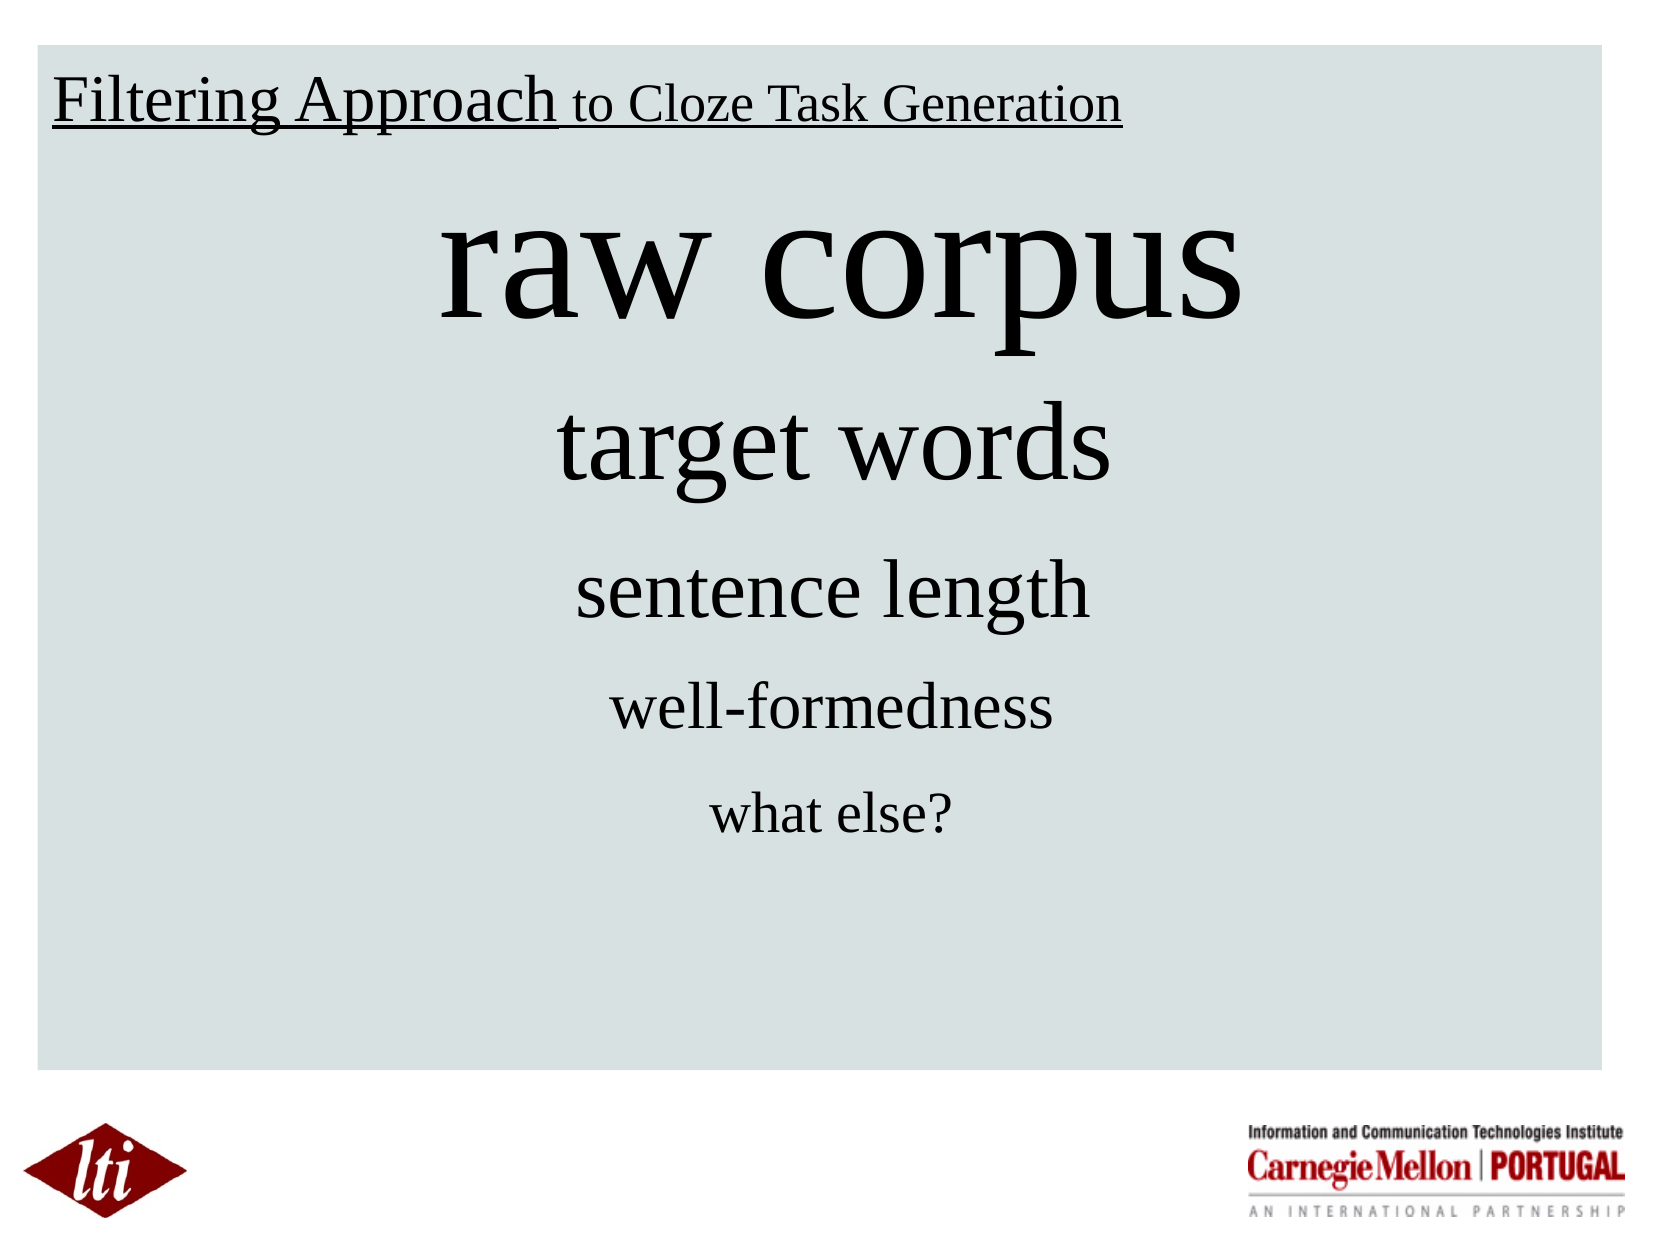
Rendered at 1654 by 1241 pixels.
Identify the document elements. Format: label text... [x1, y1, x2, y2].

picture [23, 1123, 187, 1219]
text_box Filtering Approach to Cloze Task Generation raw corpus target words sentence length well-formedness what else? [37, 45, 1602, 1071]
picture [1248, 1124, 1626, 1217]
